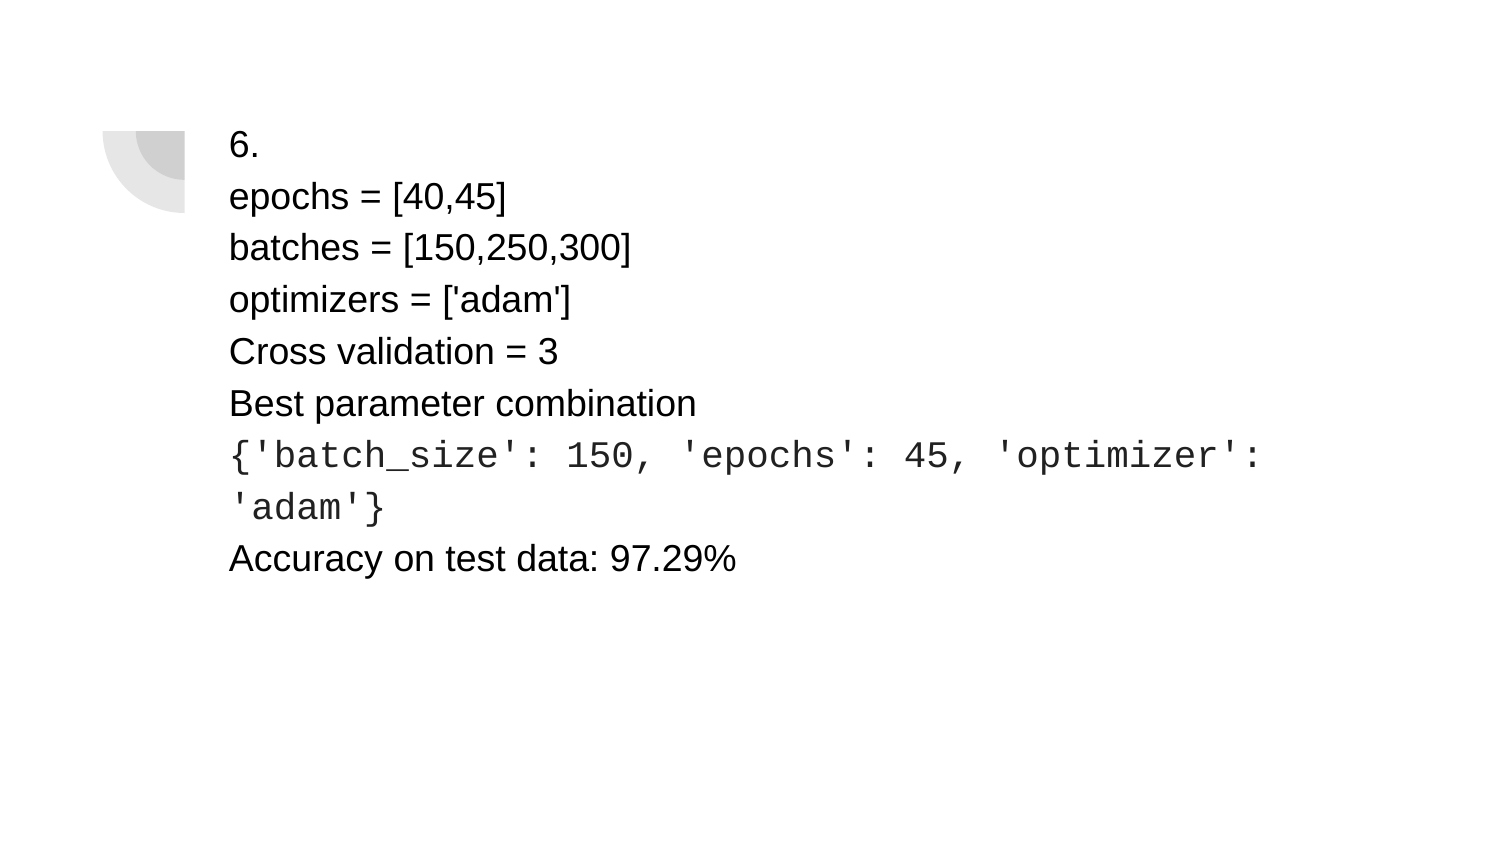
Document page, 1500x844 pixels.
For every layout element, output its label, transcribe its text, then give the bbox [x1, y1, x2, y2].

title 6. epochs = [40,45] batches = [150,250,300] optimizers = ['adam'] Cross validation = 3 Best parameter combination {'batch_size': 150, 'epochs': 45, 'optimizer': 'adam'} Accuracy on test data: 97.29% [213, 98, 1374, 739]
